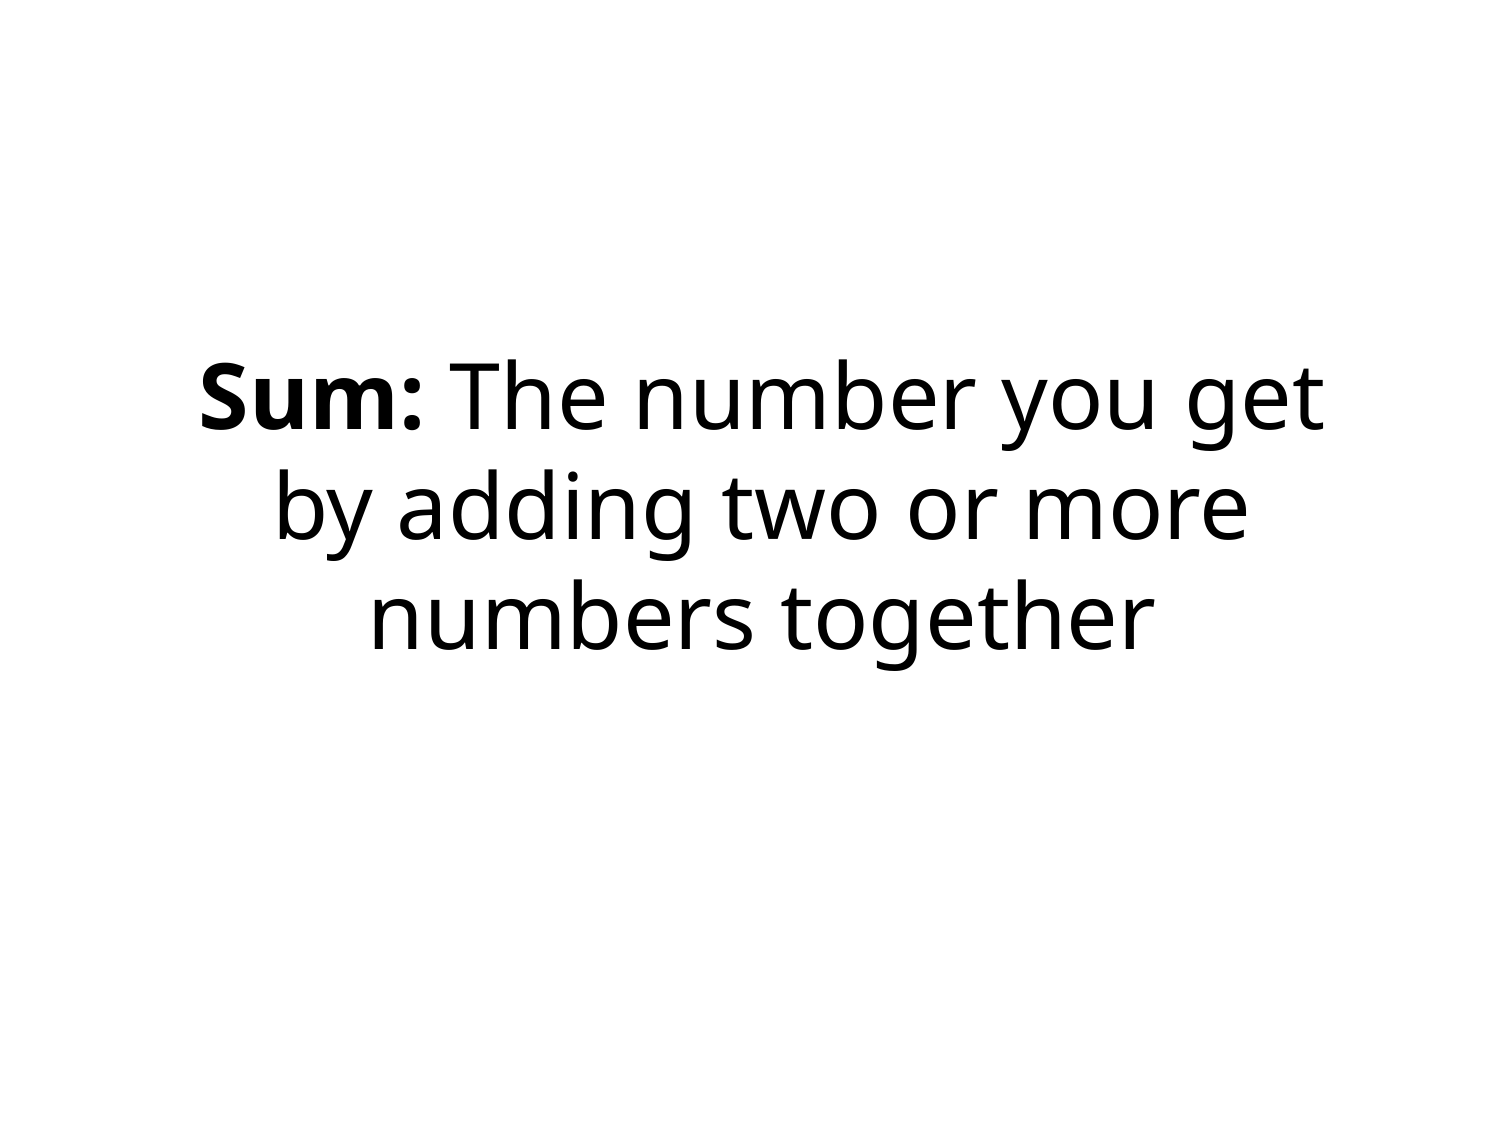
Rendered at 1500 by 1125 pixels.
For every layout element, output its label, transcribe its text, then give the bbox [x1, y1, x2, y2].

title Sum: The number you get by adding two or more numbers together [125, 437, 1400, 679]
